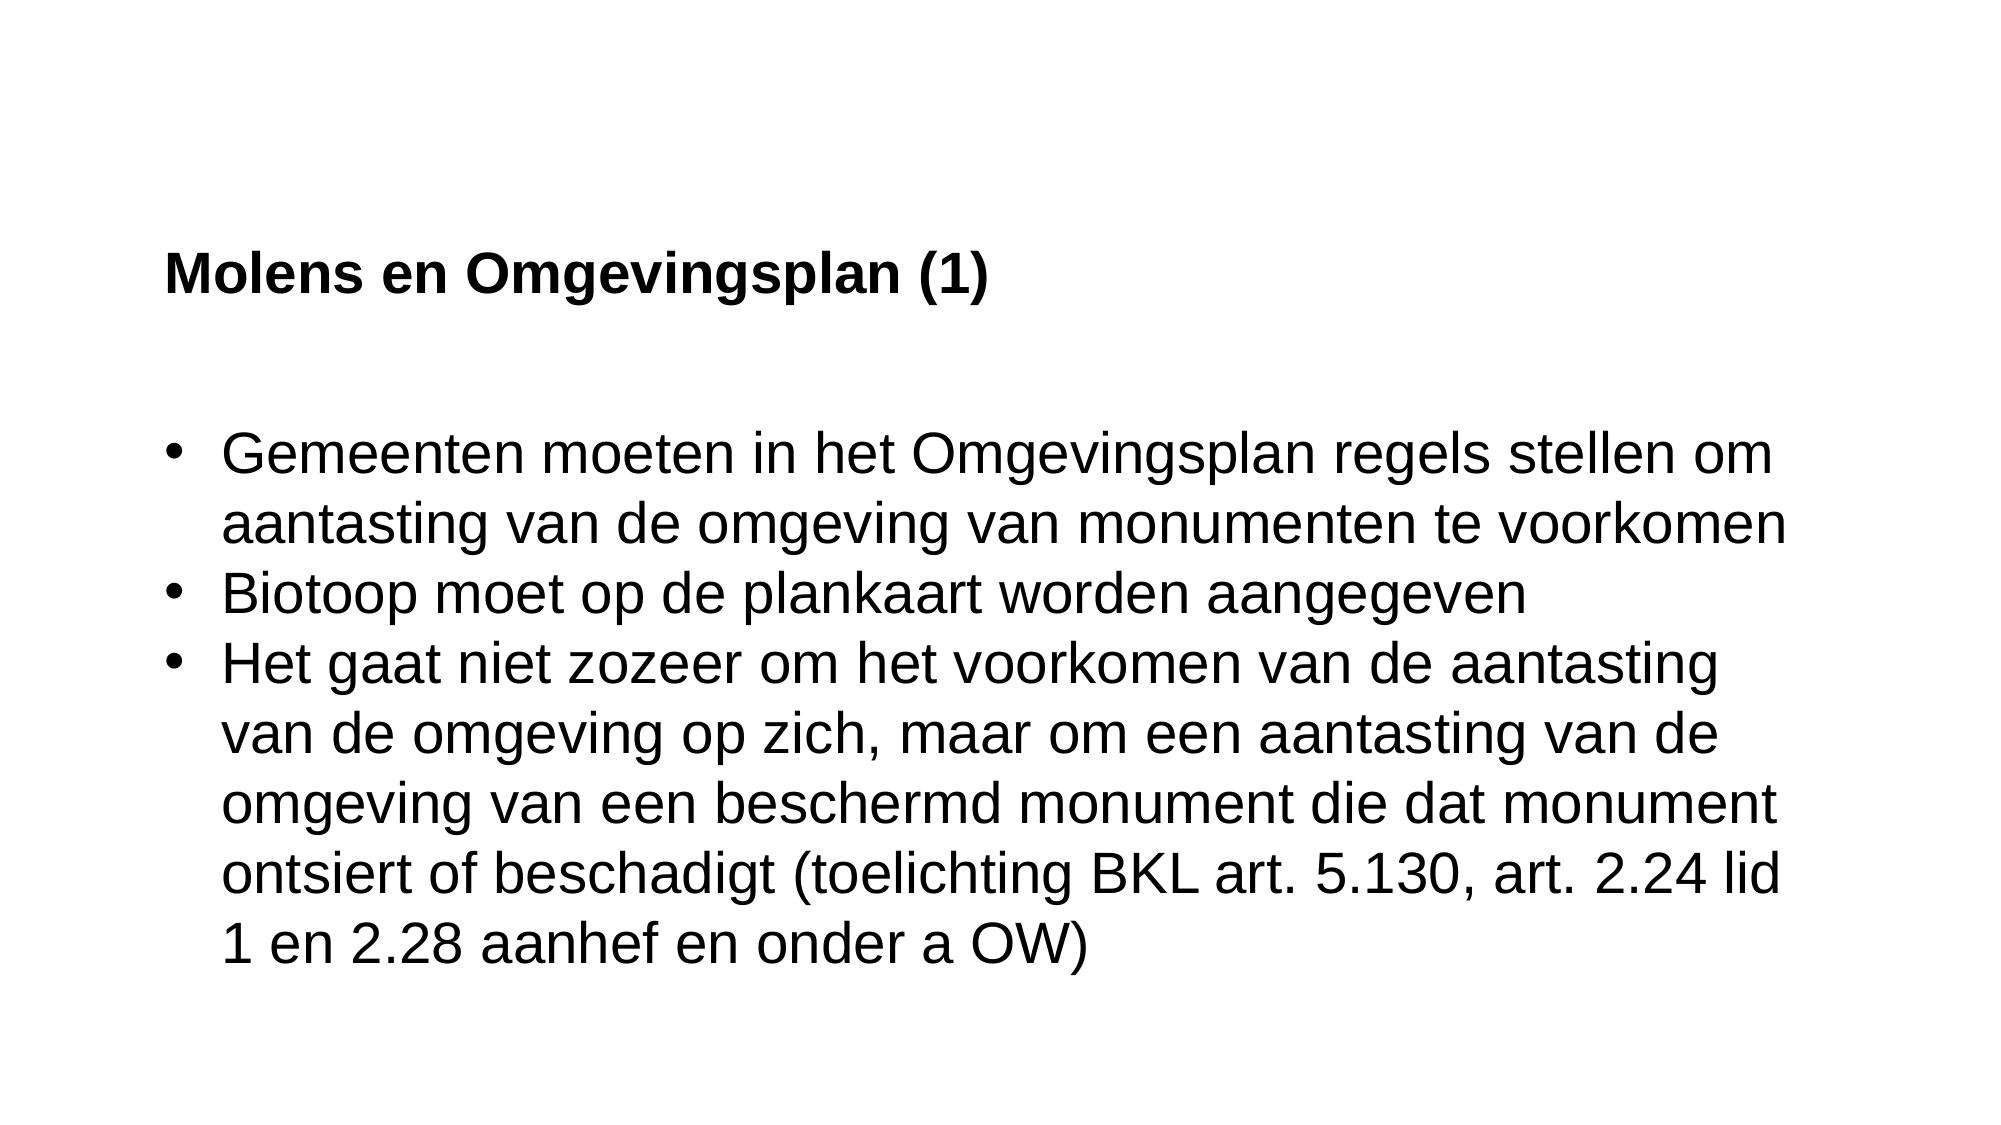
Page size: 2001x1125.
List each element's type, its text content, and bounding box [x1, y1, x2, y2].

text_box Gemeenten moeten in het Omgevingsplan regels stellen om aantasting van de omgeving van monumenten te voorkomen Biotoop moet op de plankaart worden aangegeven Het gaat niet zozeer om het voorkomen van de aantasting van de omgeving op zich, maar om een aantasting van de omgeving van een beschermd monument die dat monument ontsiert of beschadigt (toelichting BKL art. 5.130, art. 2.24 lid 1 en 2.28 aanhef en onder a OW) [149, 407, 1841, 983]
text_box Molens en Omgevingsplan (1) [150, 158, 1130, 313]
